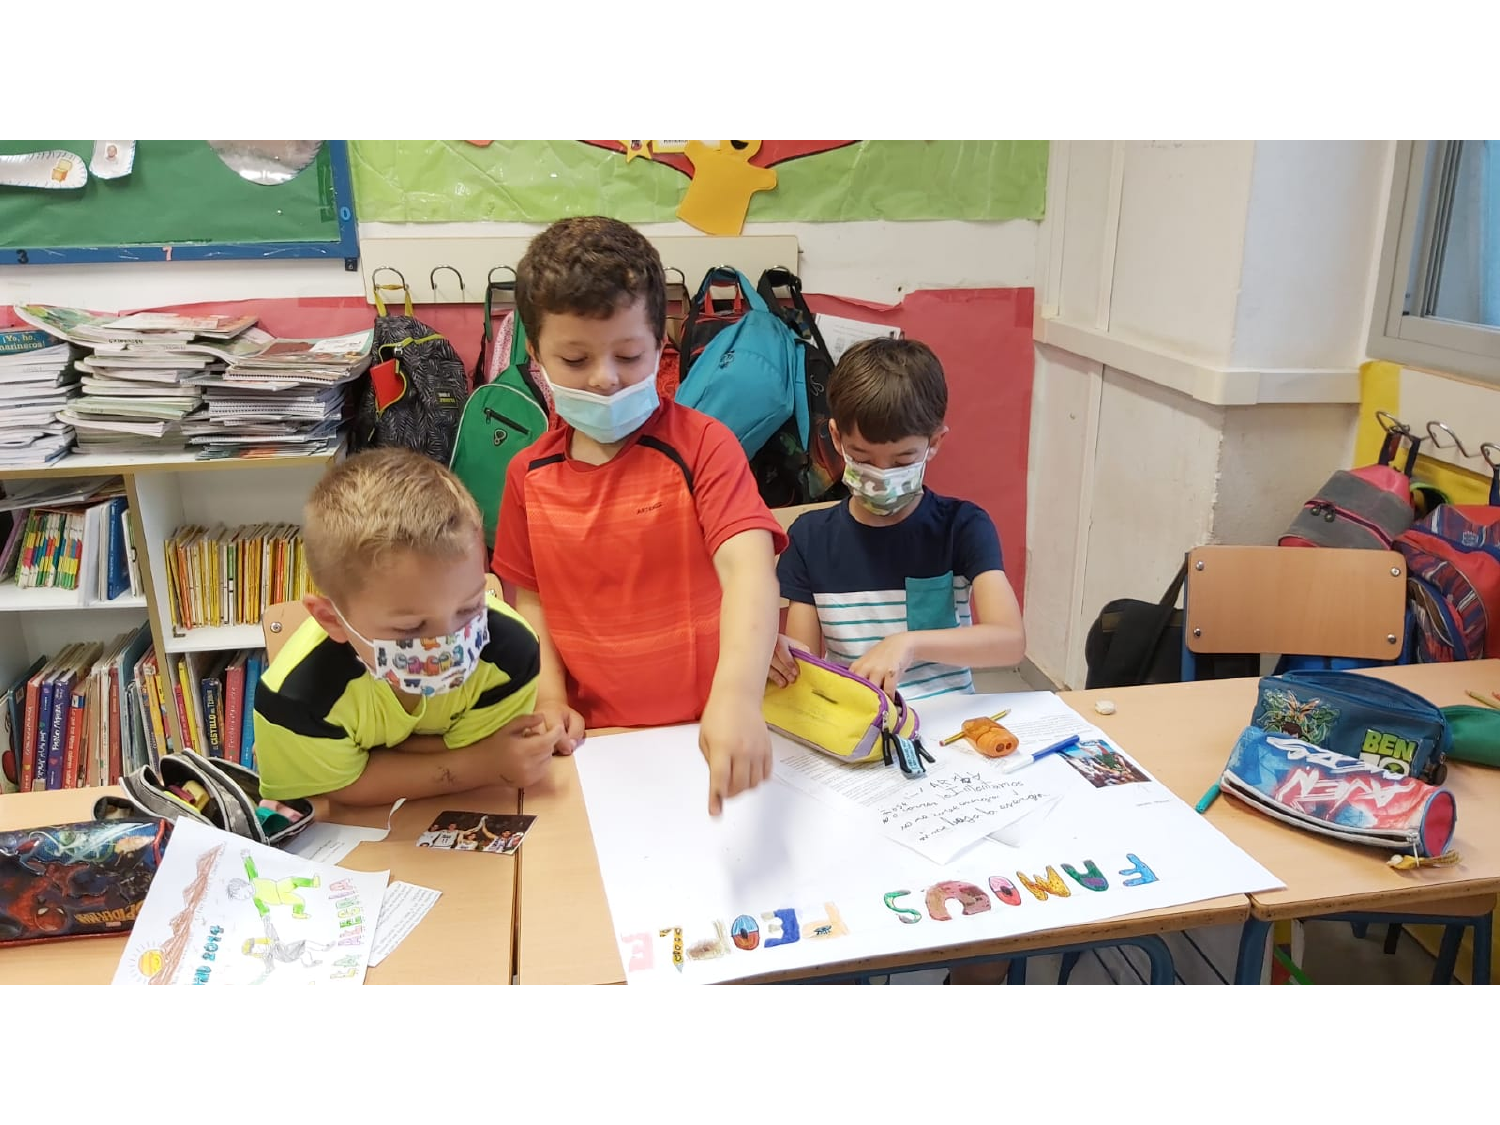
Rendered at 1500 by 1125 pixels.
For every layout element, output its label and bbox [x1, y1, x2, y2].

picture [0, 140, 1500, 985]
